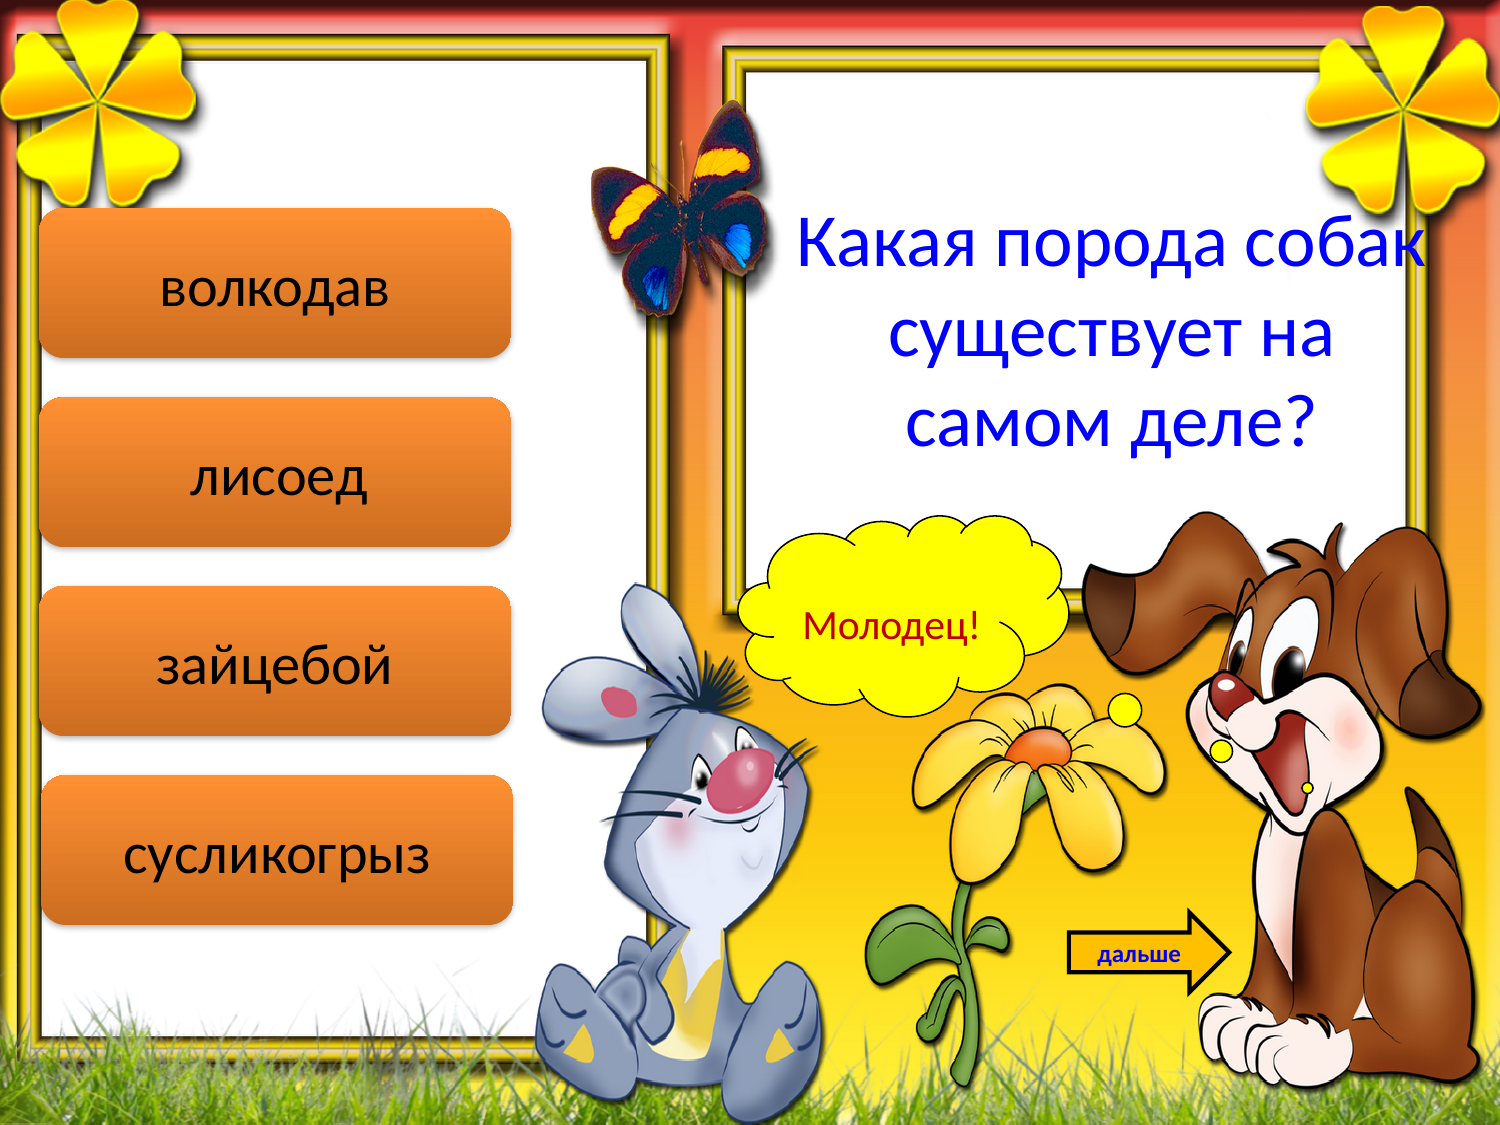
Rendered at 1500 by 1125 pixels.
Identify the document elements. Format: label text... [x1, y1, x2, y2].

text_box дальше [1068, 912, 1230, 993]
text_box Молодец! [1108, 693, 1142, 727]
text_box лисоед [38, 397, 512, 548]
text_box зайцебой [38, 586, 512, 737]
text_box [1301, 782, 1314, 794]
text_box Молодец! [737, 515, 1069, 717]
text_box волкодав [38, 208, 512, 359]
text_box сусликогрыз [40, 775, 514, 926]
picture [0, 0, 1500, 1125]
text_box Какая порода собак существует на самом деле? [775, 184, 1449, 470]
text_box Молодец! [1210, 740, 1233, 763]
